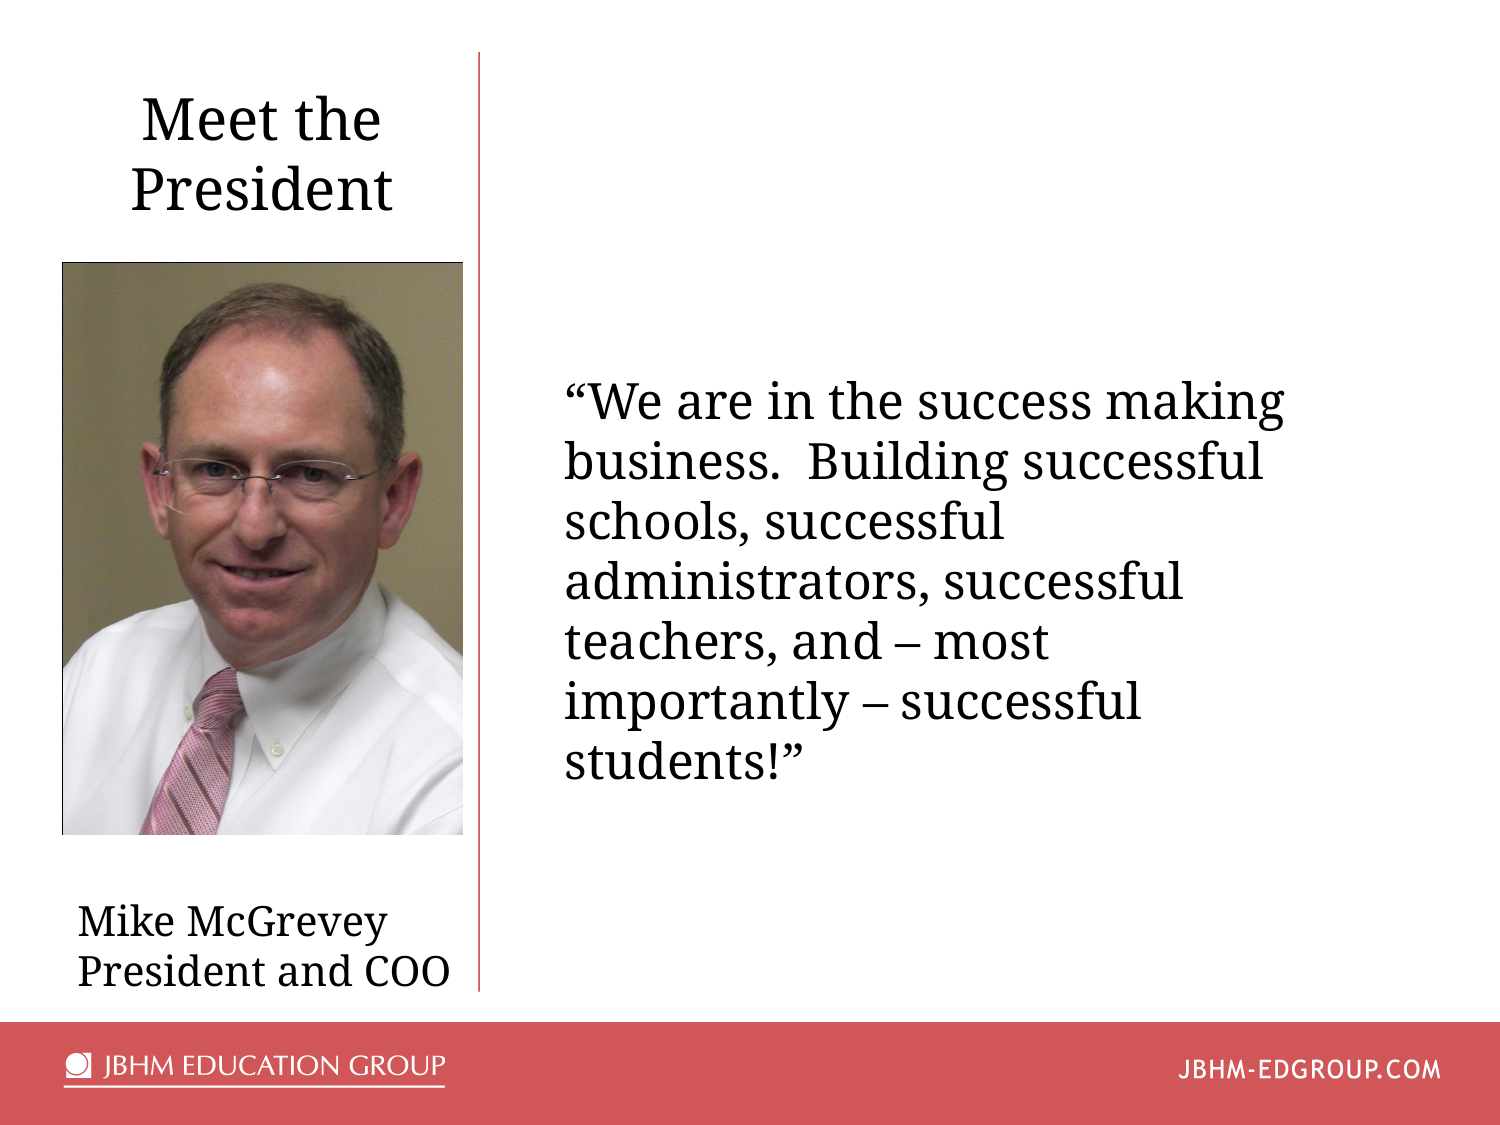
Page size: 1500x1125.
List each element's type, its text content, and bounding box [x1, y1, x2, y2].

text_box Mike McGrevey President and COO [62, 837, 488, 1003]
text_box “We are in the success making business. Building successful schools, successful administrators, successful teachers, and – most importantly – successful students!” [549, 362, 1363, 858]
picture [0, 0, 1500, 1125]
text_box Meet the President [62, 74, 463, 230]
